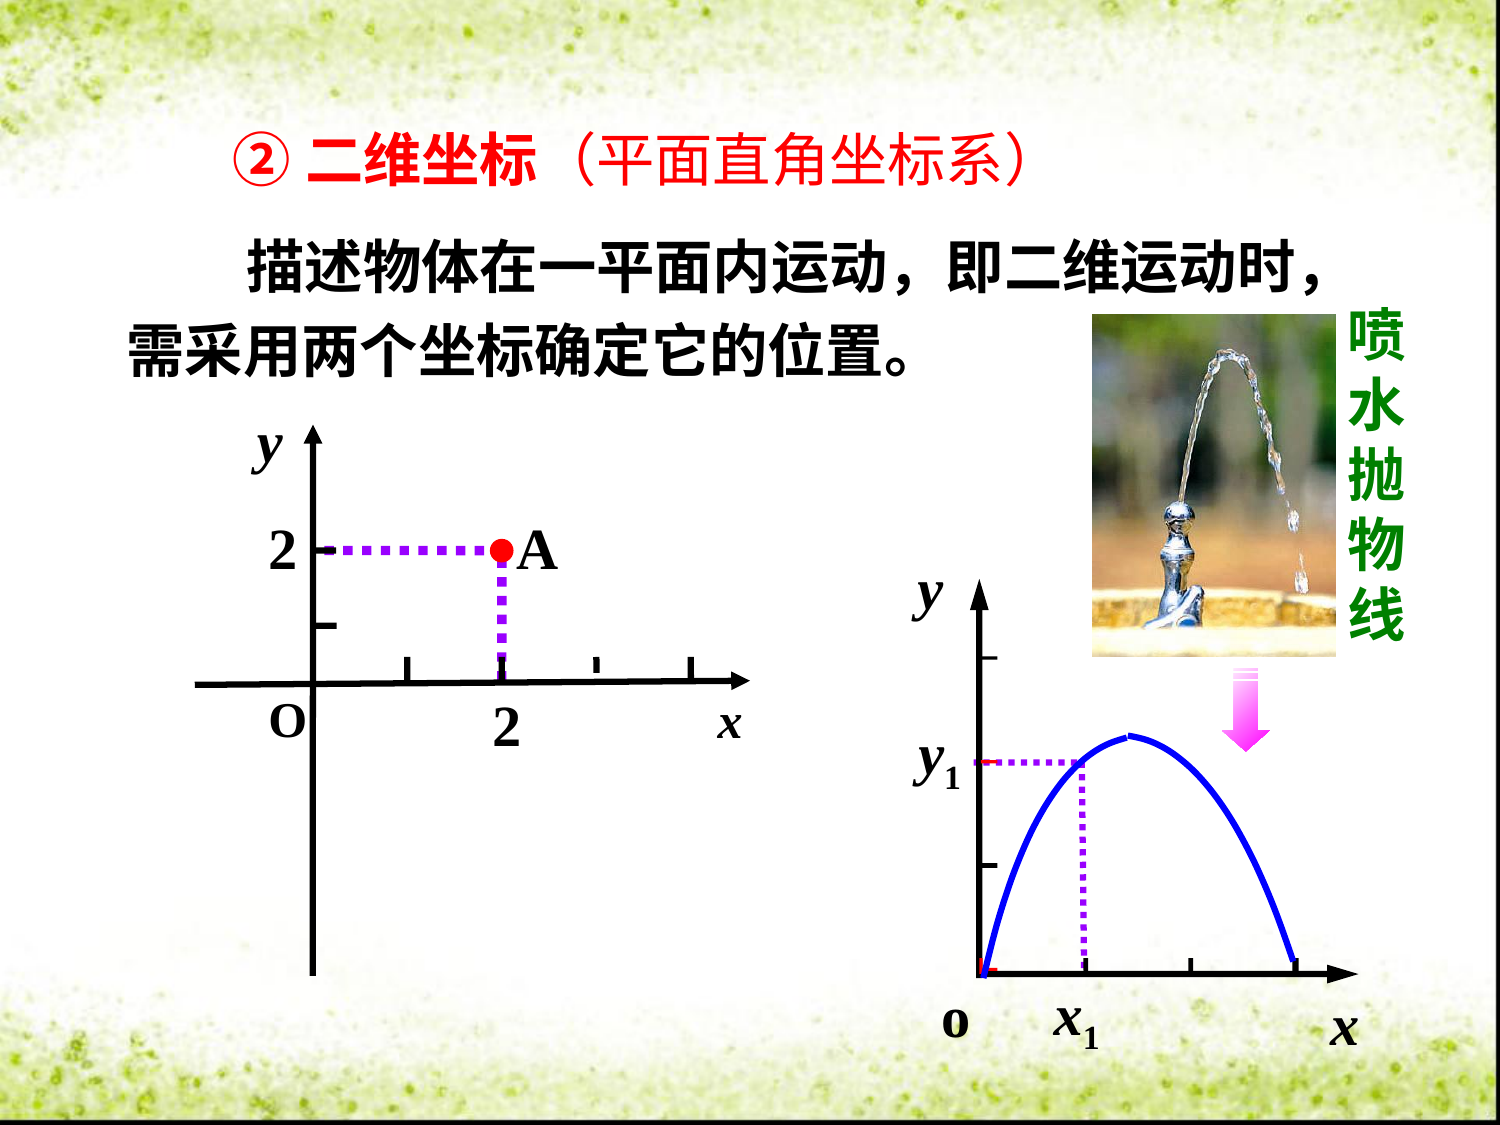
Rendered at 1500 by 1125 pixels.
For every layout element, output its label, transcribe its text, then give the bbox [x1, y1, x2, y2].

text_box ②二维坐标（平面直角坐标系） 描述物体在一平面内运动，即二维运动时，需采用两个坐标确定它的位置。 [112, 101, 1400, 392]
picture [0, 0, 1500, 1125]
text_box 喷水抛物线 [1328, 290, 1424, 550]
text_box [903, 550, 1454, 1070]
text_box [194, 397, 833, 976]
